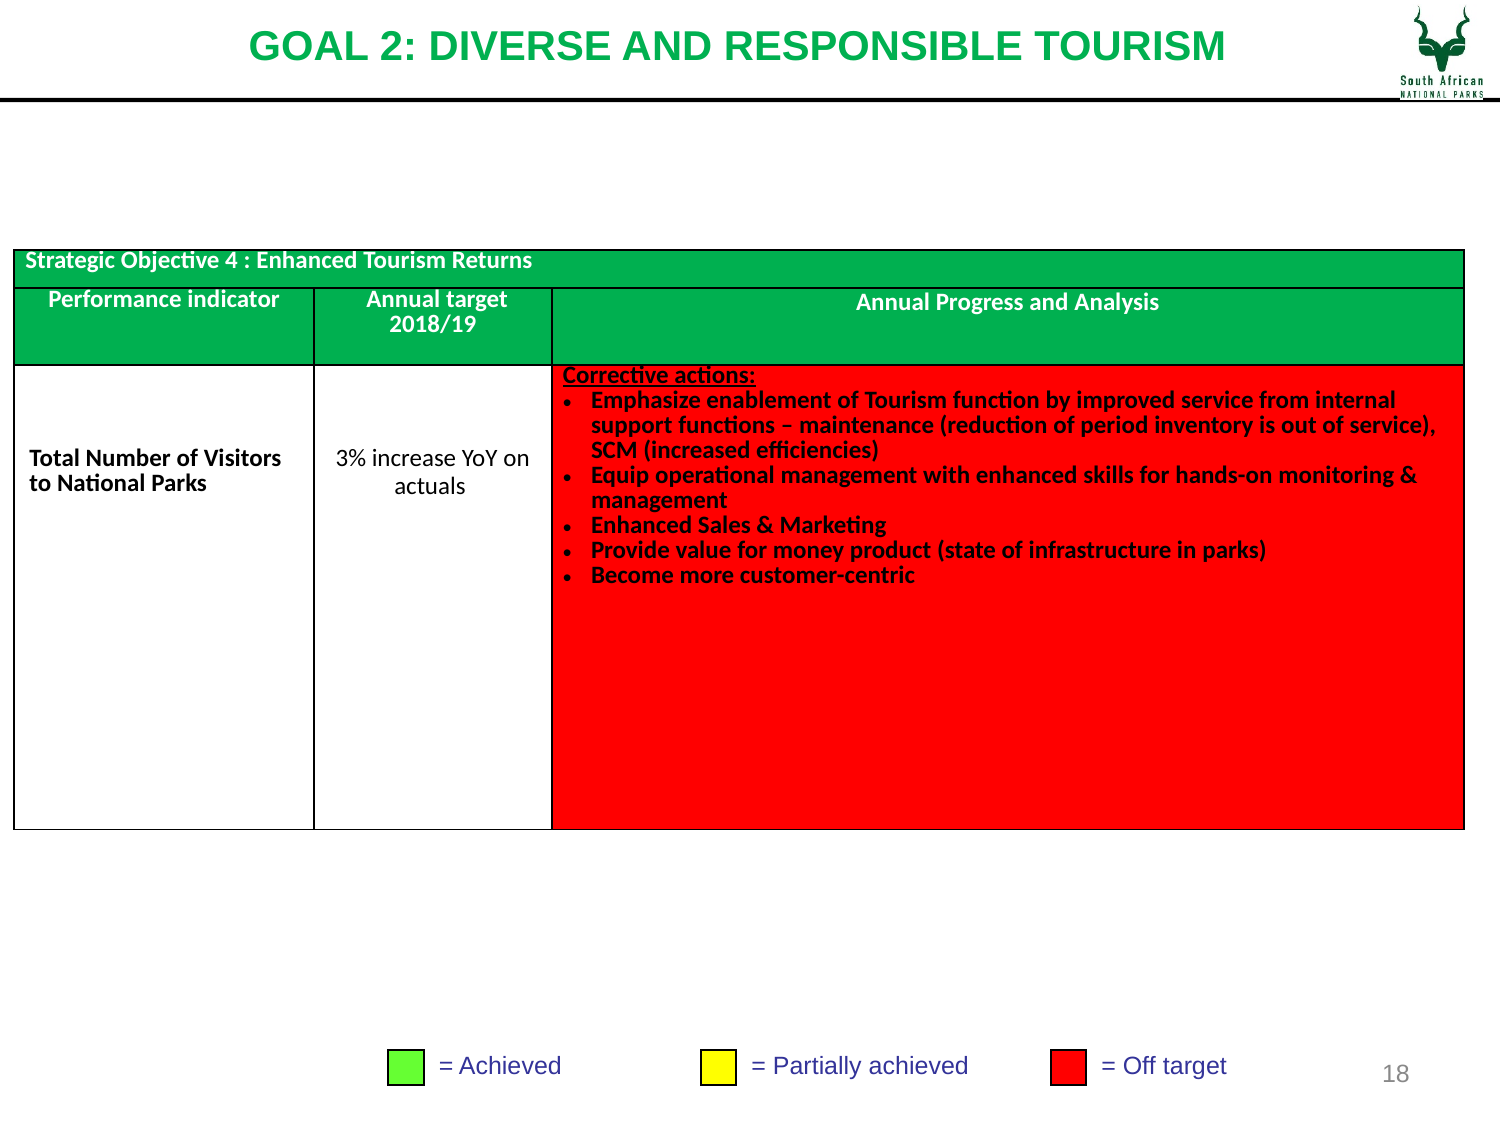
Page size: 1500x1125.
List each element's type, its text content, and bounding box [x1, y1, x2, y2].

slide_number 18 [1074, 1042, 1425, 1103]
picture [1399, 4, 1483, 101]
table_cell Corrective actions: Emphasize enablement of Tourism function by improved service from internal support functions – maintenance (reduction of period inventory is out of service), SCM (increased efficiencies) Equip operational management with enhanced skills for hands-on monitoring & management Enhanced Sales & Marketing Provide value for money product (state of infrastructure in parks) Become more customer-centric [553, 366, 1463, 829]
table_cell 3% increase YoY on actuals [315, 366, 551, 829]
table_cell Annual target 2018/19 [315, 289, 551, 364]
table_header Strategic Objective 4 : Enhanced Tourism Returns [15, 251, 1463, 287]
title GOAL 2: DIVERSE AND RESPONSIBLE TOURISM [0, 12, 1394, 75]
table_cell Total Number of Visitors to National Parks [15, 366, 313, 829]
table_cell Annual Progress and Analysis [553, 289, 1463, 364]
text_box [388, 1049, 1087, 1086]
table_cell Performance indicator [15, 289, 313, 364]
